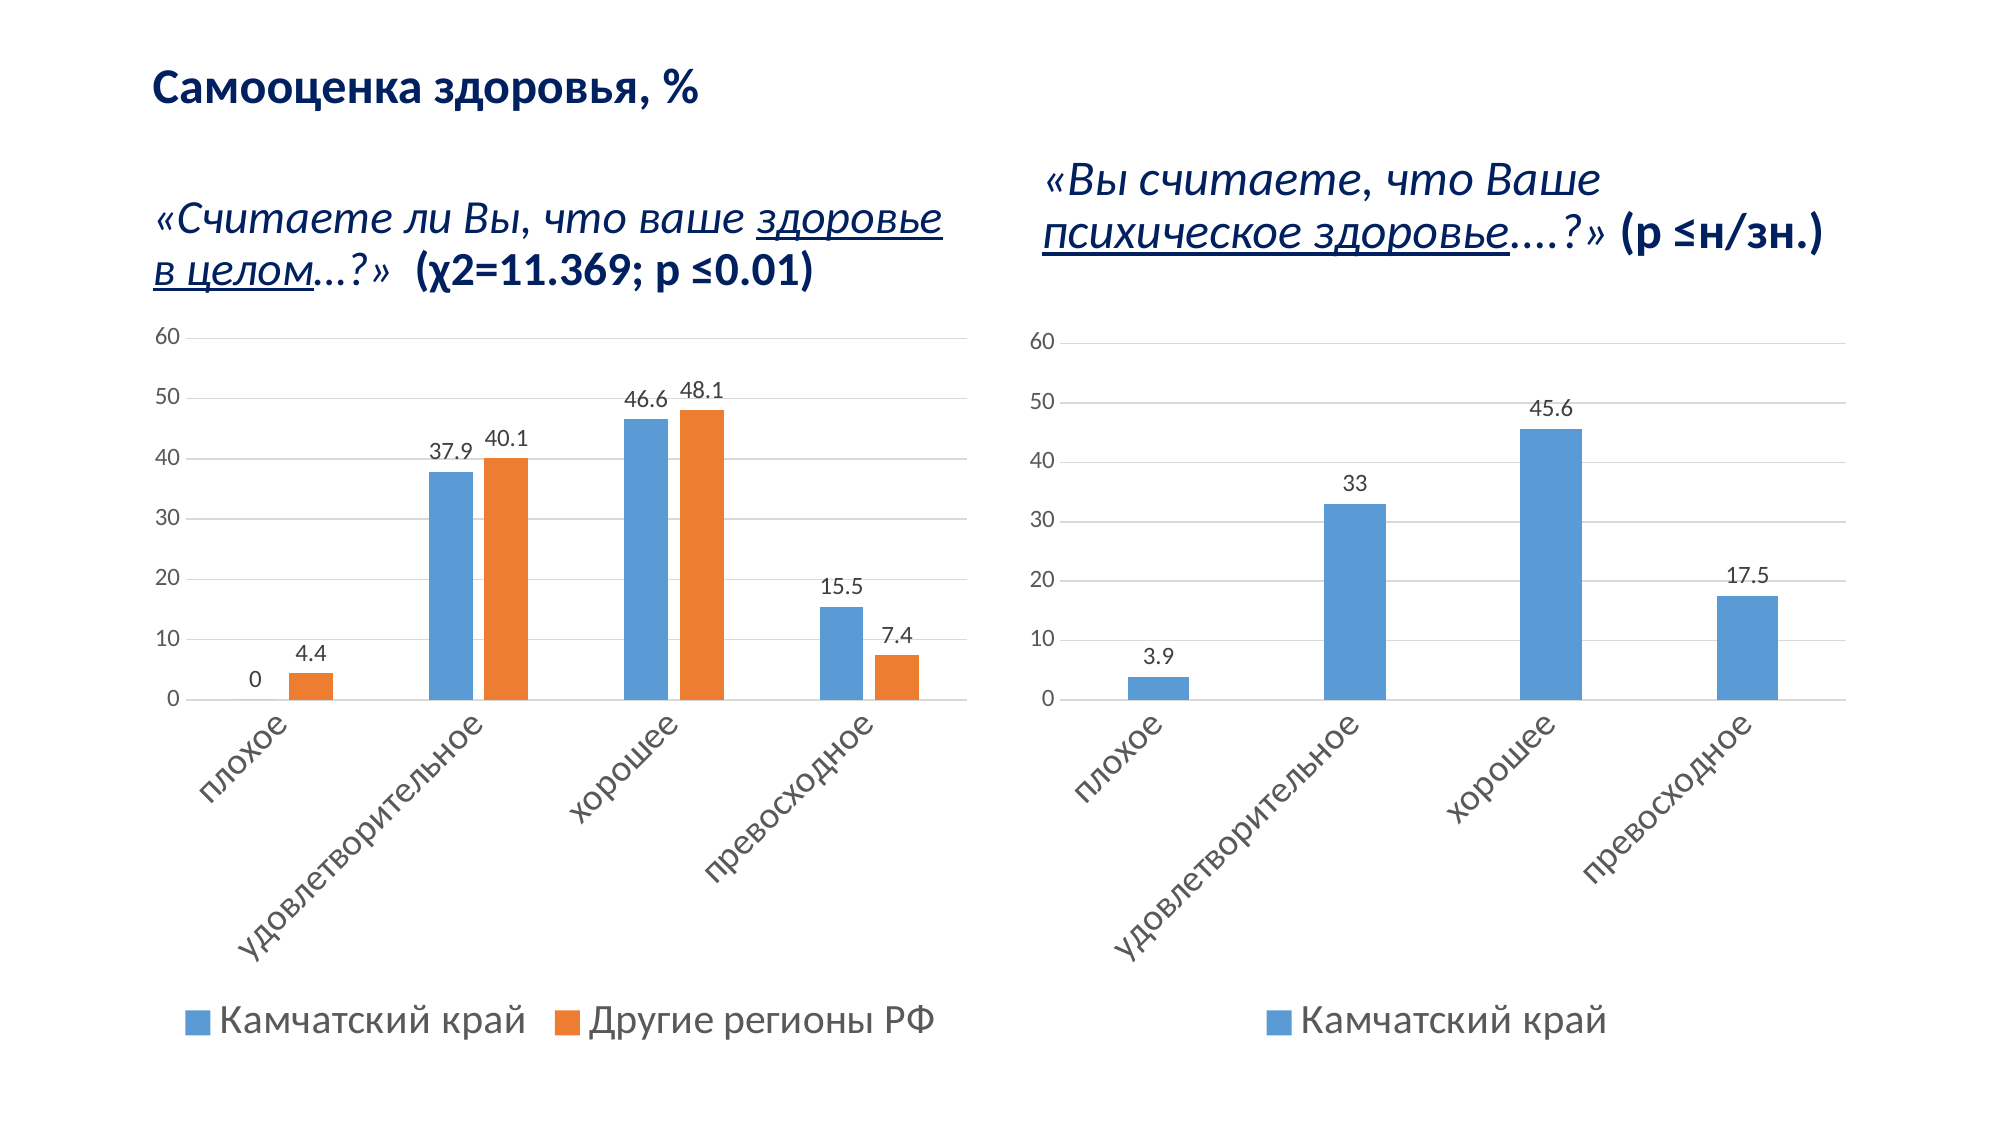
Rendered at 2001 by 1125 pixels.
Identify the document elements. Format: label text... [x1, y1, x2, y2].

chart [137, 311, 984, 1053]
title Самооценка здоровья, % [137, 36, 1863, 139]
chart [1012, 316, 1863, 1053]
list «Вы считаете, что Ваше психическое здоровье....?» (p ≤н/зн.) [1026, 103, 1878, 268]
list «Считаете ли Вы, что ваше здоровье в целом…?» (χ2=11.369; p ≤0.01) [137, 138, 984, 303]
